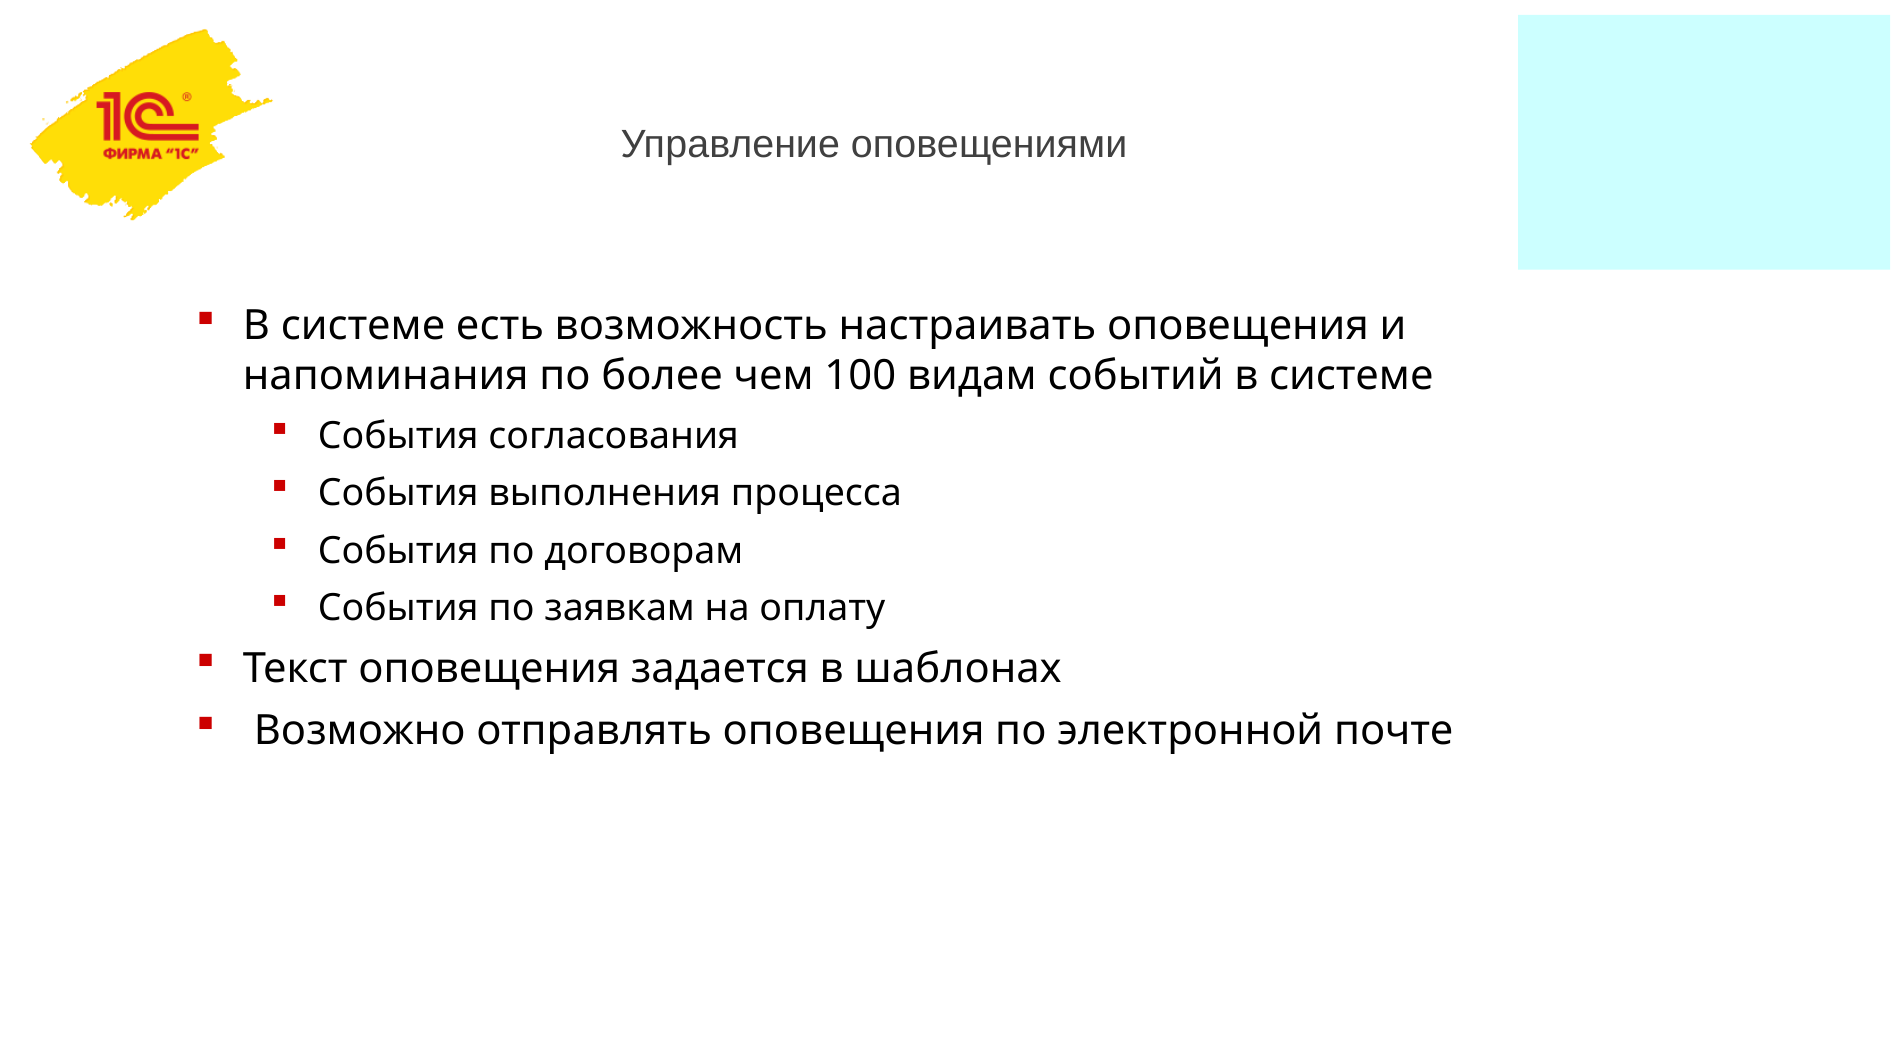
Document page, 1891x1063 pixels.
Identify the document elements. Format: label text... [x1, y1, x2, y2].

text_box В системе есть возможность настраивать оповещения и напоминания по более чем 100 видам событий в системе События согласования События выполнения процесса События по договорам События по заявкам на оплату Текст оповещения задается в шаблонах Возможно отправлять оповещения по электронной почте [106, 200, 1654, 936]
picture [23, 24, 278, 225]
text_box Управление оповещениями [271, 68, 1477, 200]
text_box [283, 58, 1489, 200]
